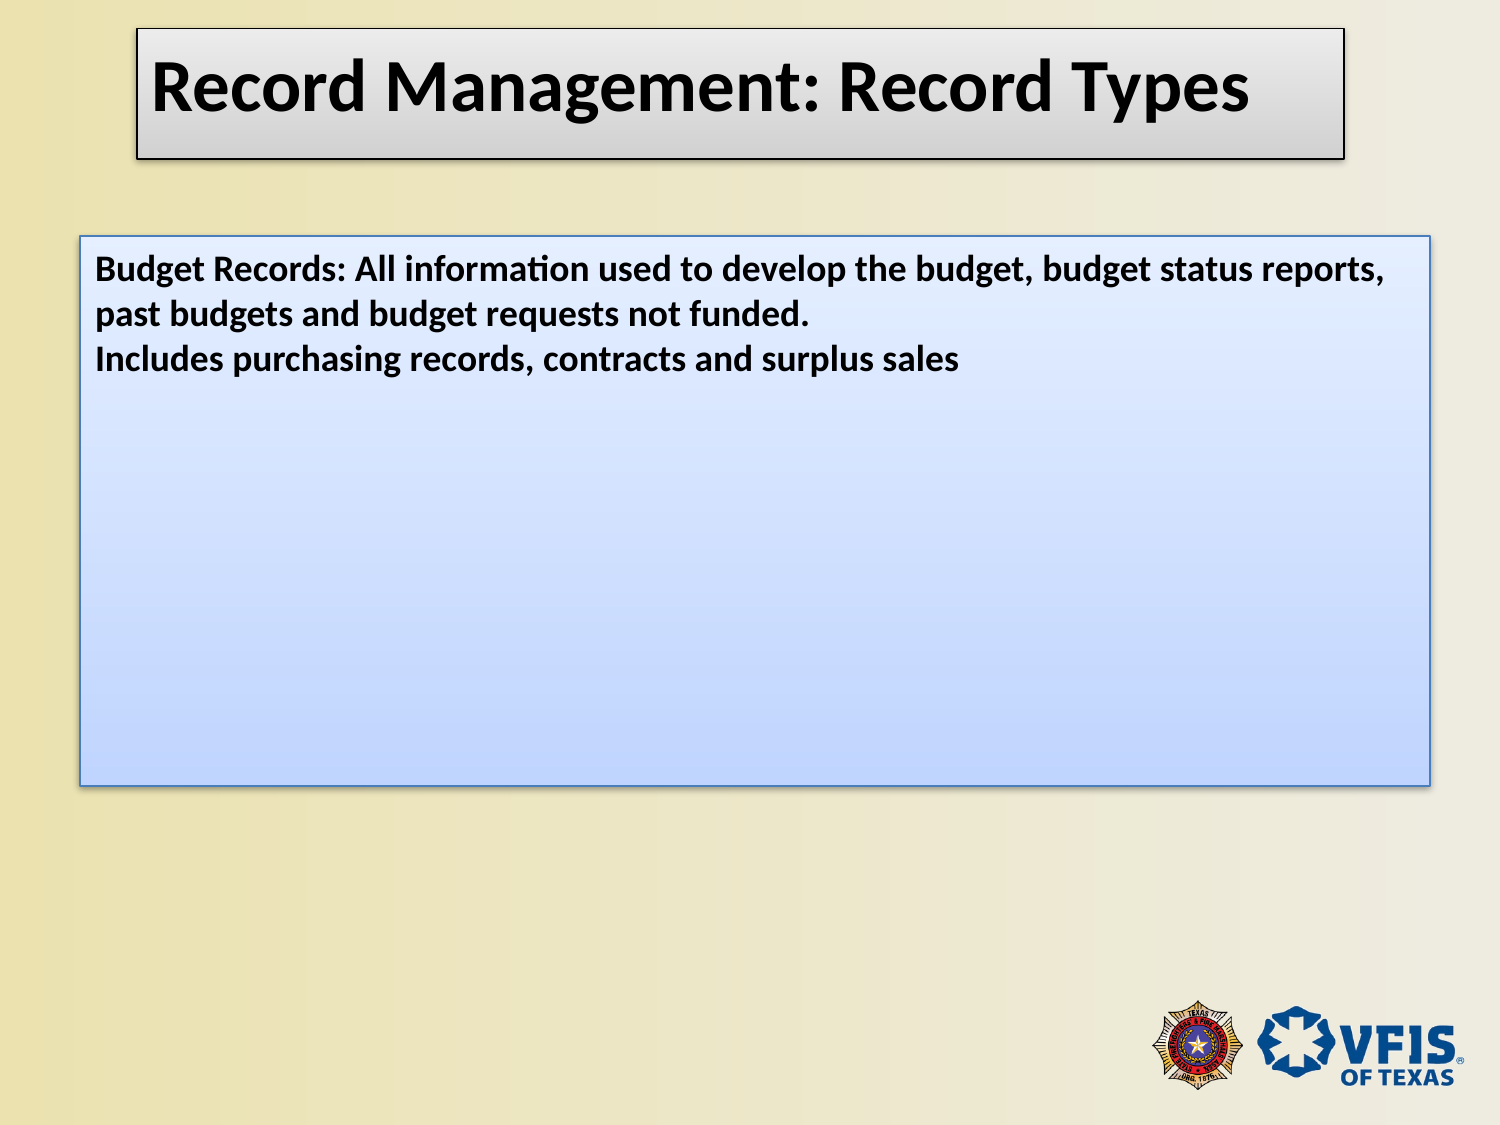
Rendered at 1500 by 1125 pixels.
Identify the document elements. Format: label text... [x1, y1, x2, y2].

picture [1247, 996, 1481, 1102]
title Record Management: Record Types [136, 28, 1345, 160]
picture [1152, 1000, 1243, 1090]
list Budget Records: All information used to develop the budget, budget status reports, past budgets and budget requests not funded. Includes purchasing records, contracts and surplus sales [79, 235, 1431, 787]
